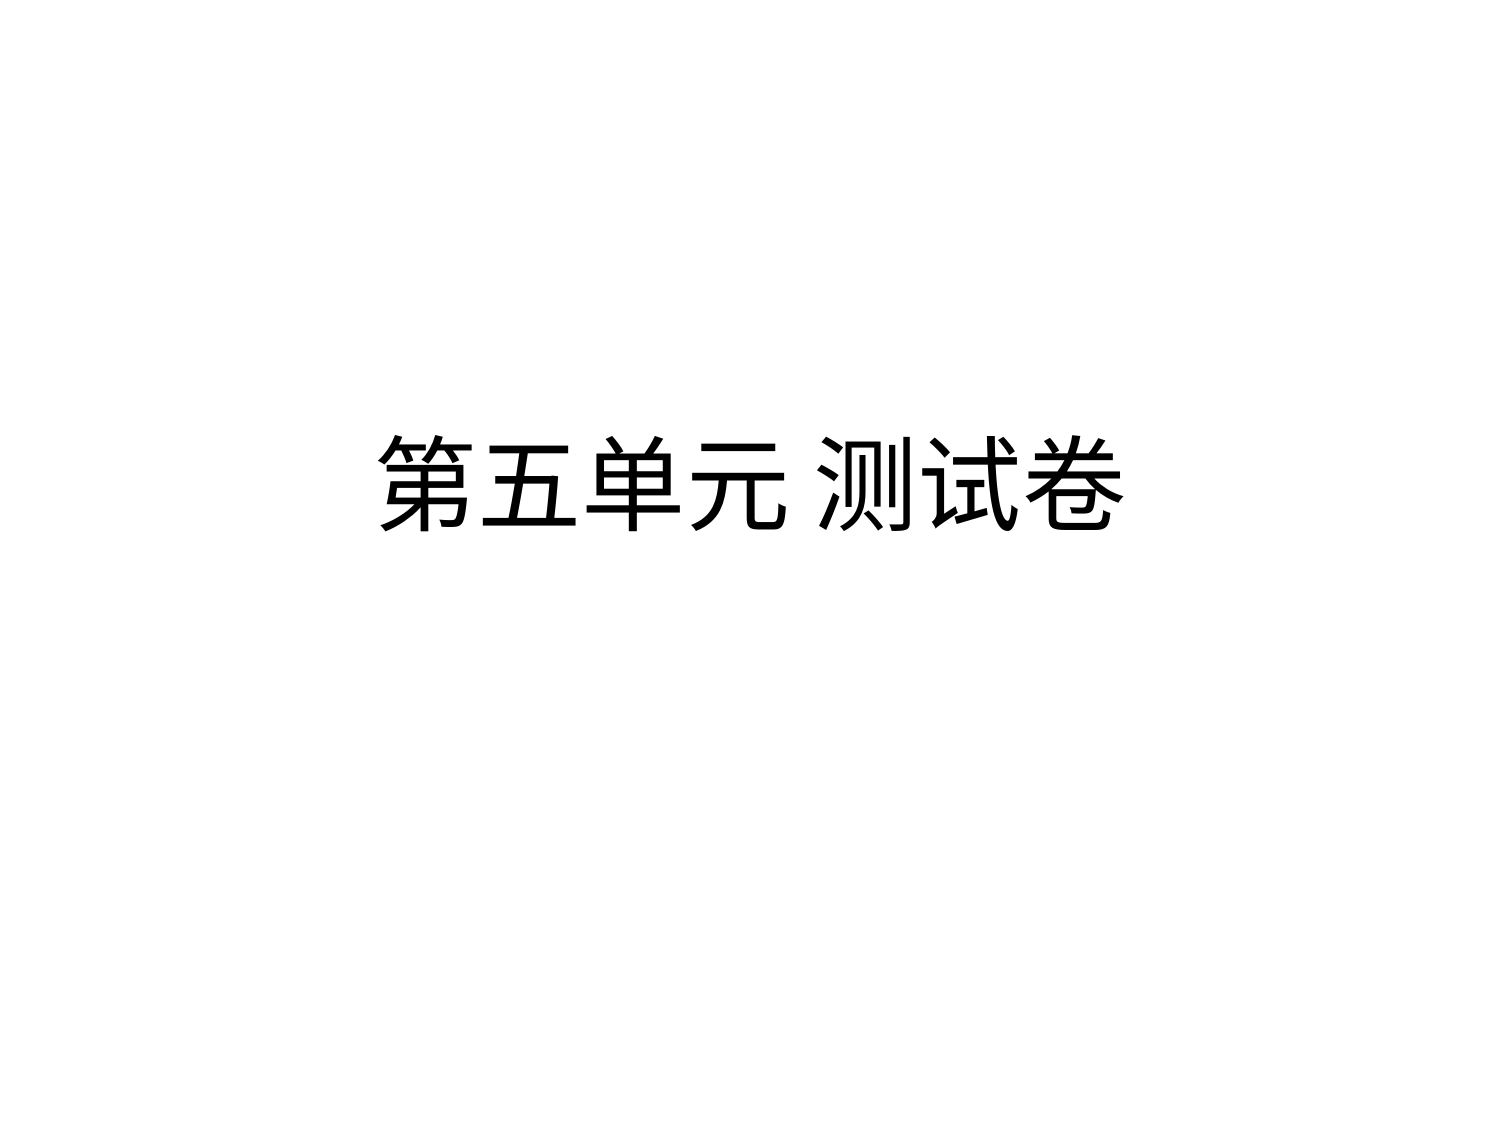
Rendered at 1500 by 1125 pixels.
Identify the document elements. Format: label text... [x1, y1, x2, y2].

text_box 第五单元 测试卷 [0, 349, 1500, 552]
